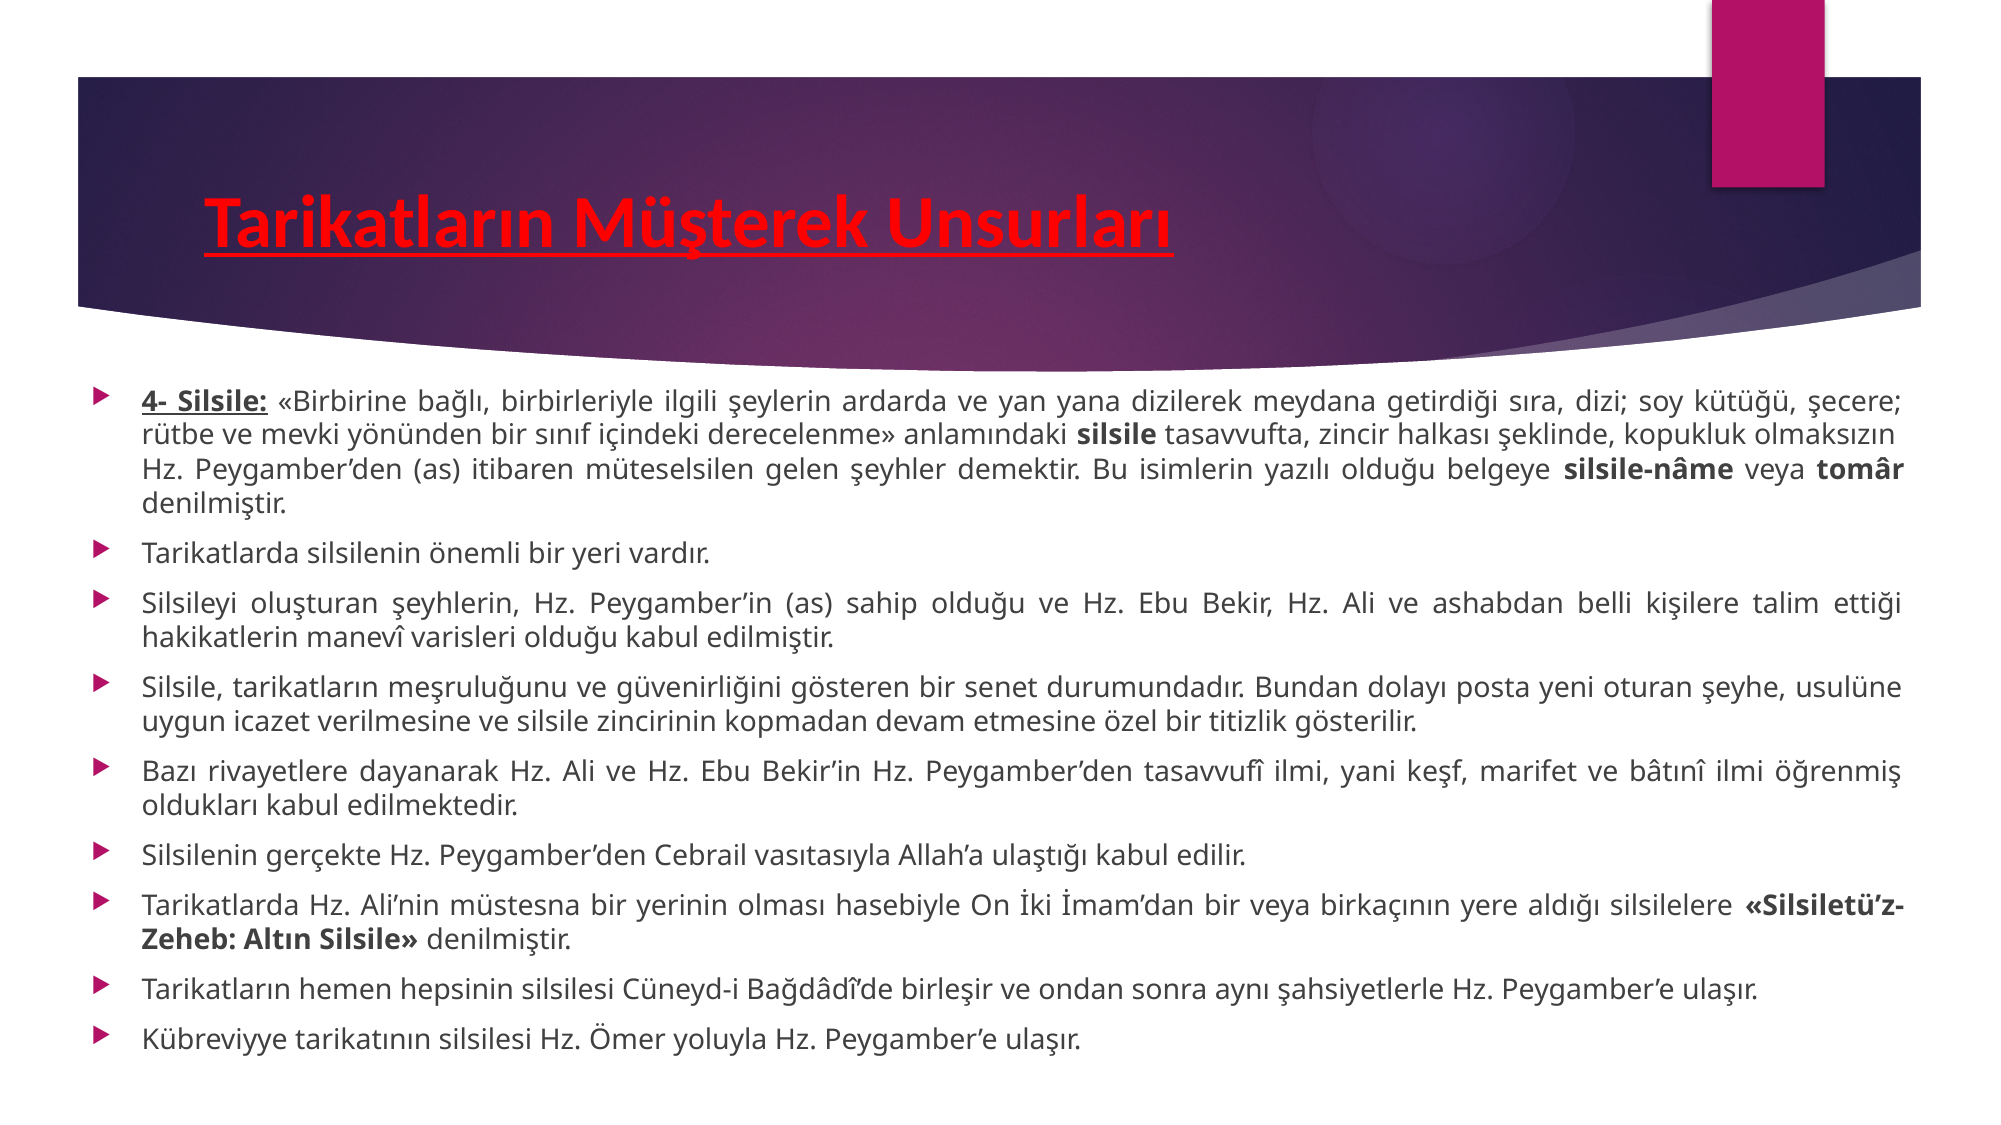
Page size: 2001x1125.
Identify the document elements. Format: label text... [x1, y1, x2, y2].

title Tarikatların Müşterek Unsurları [189, 159, 1627, 276]
list 4- Silsile: «Birbirine bağlı, birbirleriyle ilgili şeylerin ardarda ve yan yana dizilerek meydana getirdiği sıra, dizi; soy kütüğü, şecere; rütbe ve mevki yönünden bir sınıf içindeki derecelenme» anlamındaki silsile tasavvufta, zincir halkası şeklinde, kopukluk olmaksızın Hz. Peygamber’den (as) itibaren müteselsilen gelen şeyhler demektir. Bu isimlerin yazılı olduğu belgeye silsile-nâme veya tomâr denilmiştir. Tarikatlarda silsilenin önemli bir yeri vardır. Silsileyi oluşturan şeyhlerin, Hz. Peygamber’in (as) sahip olduğu ve Hz. Ebu Bekir, Hz. Ali ve ashabdan belli kişilere talim ettiği hakikatlerin manevî varisleri olduğu kabul edilmiştir. Silsile, tarikatların meşruluğunu ve güvenirliğini gösteren bir senet durumundadır. Bundan dolayı posta yeni oturan şeyhe, usulüne uygun icazet verilmesine ve silsile zincirinin kopmadan devam etmesine özel bir titizlik gösterilir. Bazı rivayetlere dayanarak Hz. Ali ve Hz. Ebu Bekir’in Hz. Peygamber’den tasavvufî ilmi, yani keşf, marifet ve bâtınî ilmi öğrenmiş oldukları kabul edilmektedir. Silsilenin gerçekte Hz. Peygamber’den Cebrail vasıtasıyla Allah’a ulaştığı kabul edilir. Tarikatlarda Hz. Ali’nin müstesna bir yerinin olması hasebiyle On İki İmam’dan bir veya birkaçının yere aldığı silsilelere «Silsiletü’z-Zeheb: Altın Silsile» denilmiştir. Tarikatların hemen hepsinin silsilesi Cüneyd-i Bağdâdî’de birleşir ve ondan sonra aynı şahsiyetlerle Hz. Peygamber’e ulaşır. Kübreviyye tarikatının silsilesi Hz. Ömer yoluyla Hz. Peygamber’e ulaşır. [76, 375, 1920, 1068]
